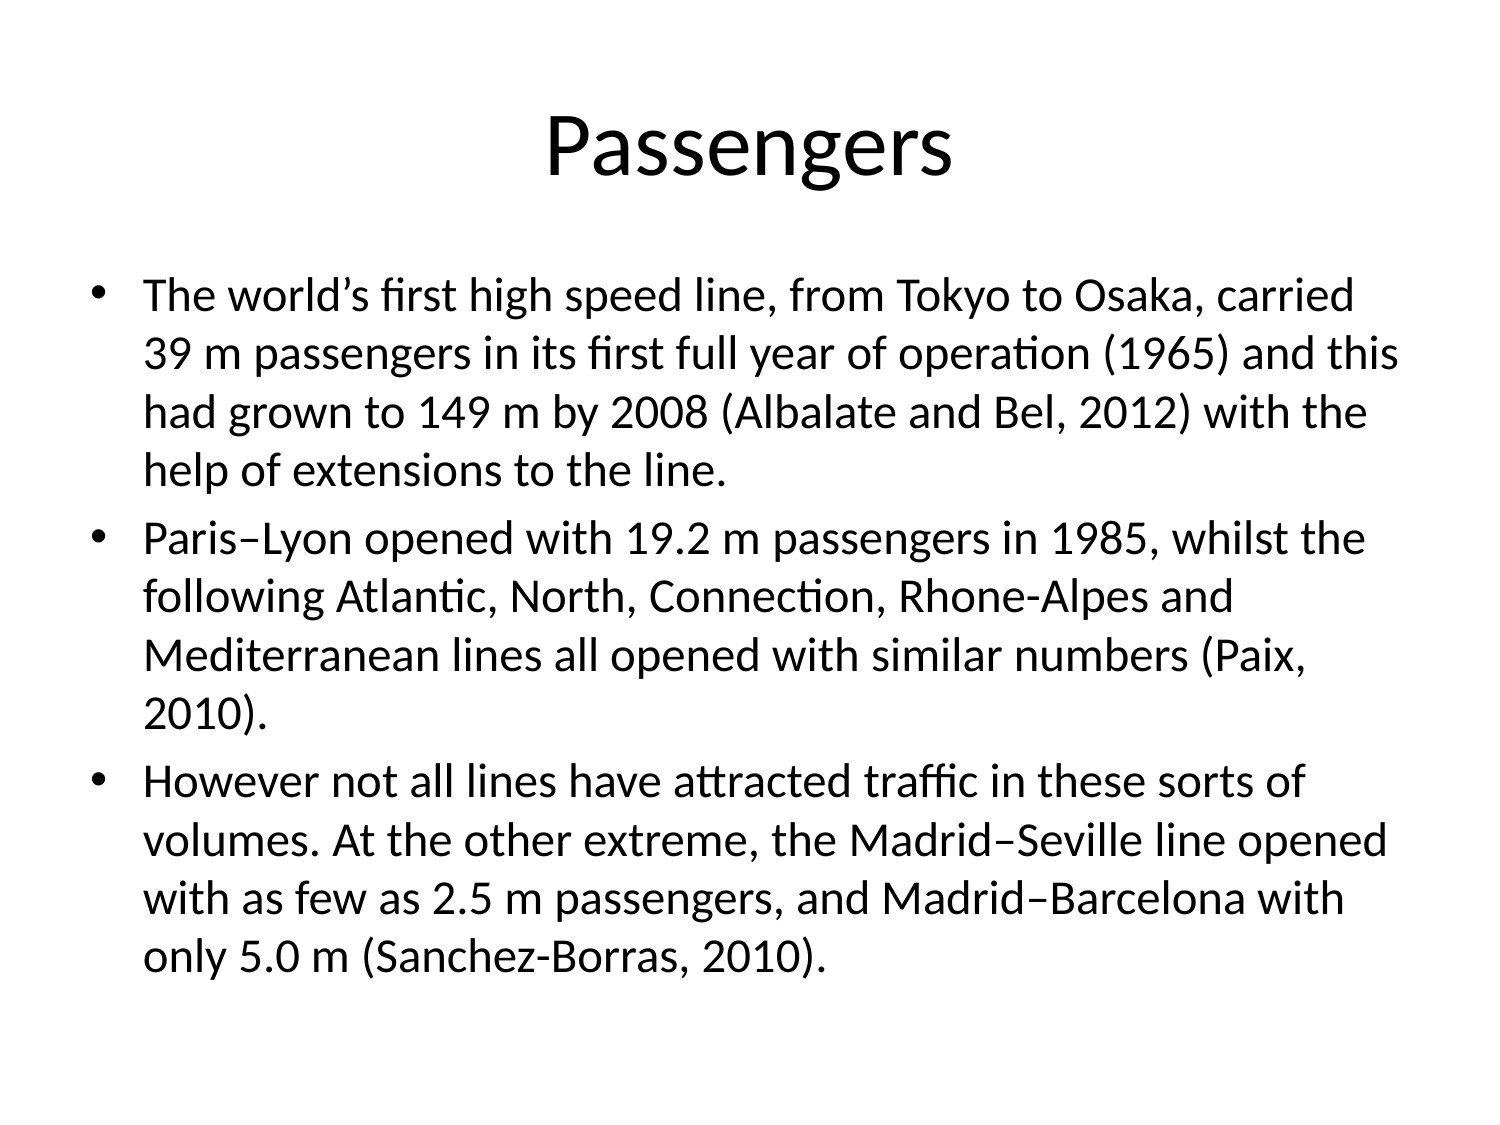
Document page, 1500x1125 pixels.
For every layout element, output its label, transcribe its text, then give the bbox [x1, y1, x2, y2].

list The world’s first high speed line, from Tokyo to Osaka, carried 39 m passengers in its first full year of operation (1965) and this had grown to 149 m by 2008 (Albalate and Bel, 2012) with the help of extensions to the line. Paris–Lyon opened with 19.2 m passengers in 1985, whilst the following Atlantic, North, Connection, Rhone-Alpes and Mediterranean lines all opened with similar numbers (Paix, 2010). However not all lines have attracted traffic in these sorts of volumes. At the other extreme, the Madrid–Seville line opened with as few as 2.5 m passengers, and Madrid–Barcelona with only 5.0 m (Sanchez-Borras, 2010). [75, 255, 1425, 998]
title Passengers [75, 45, 1425, 233]
